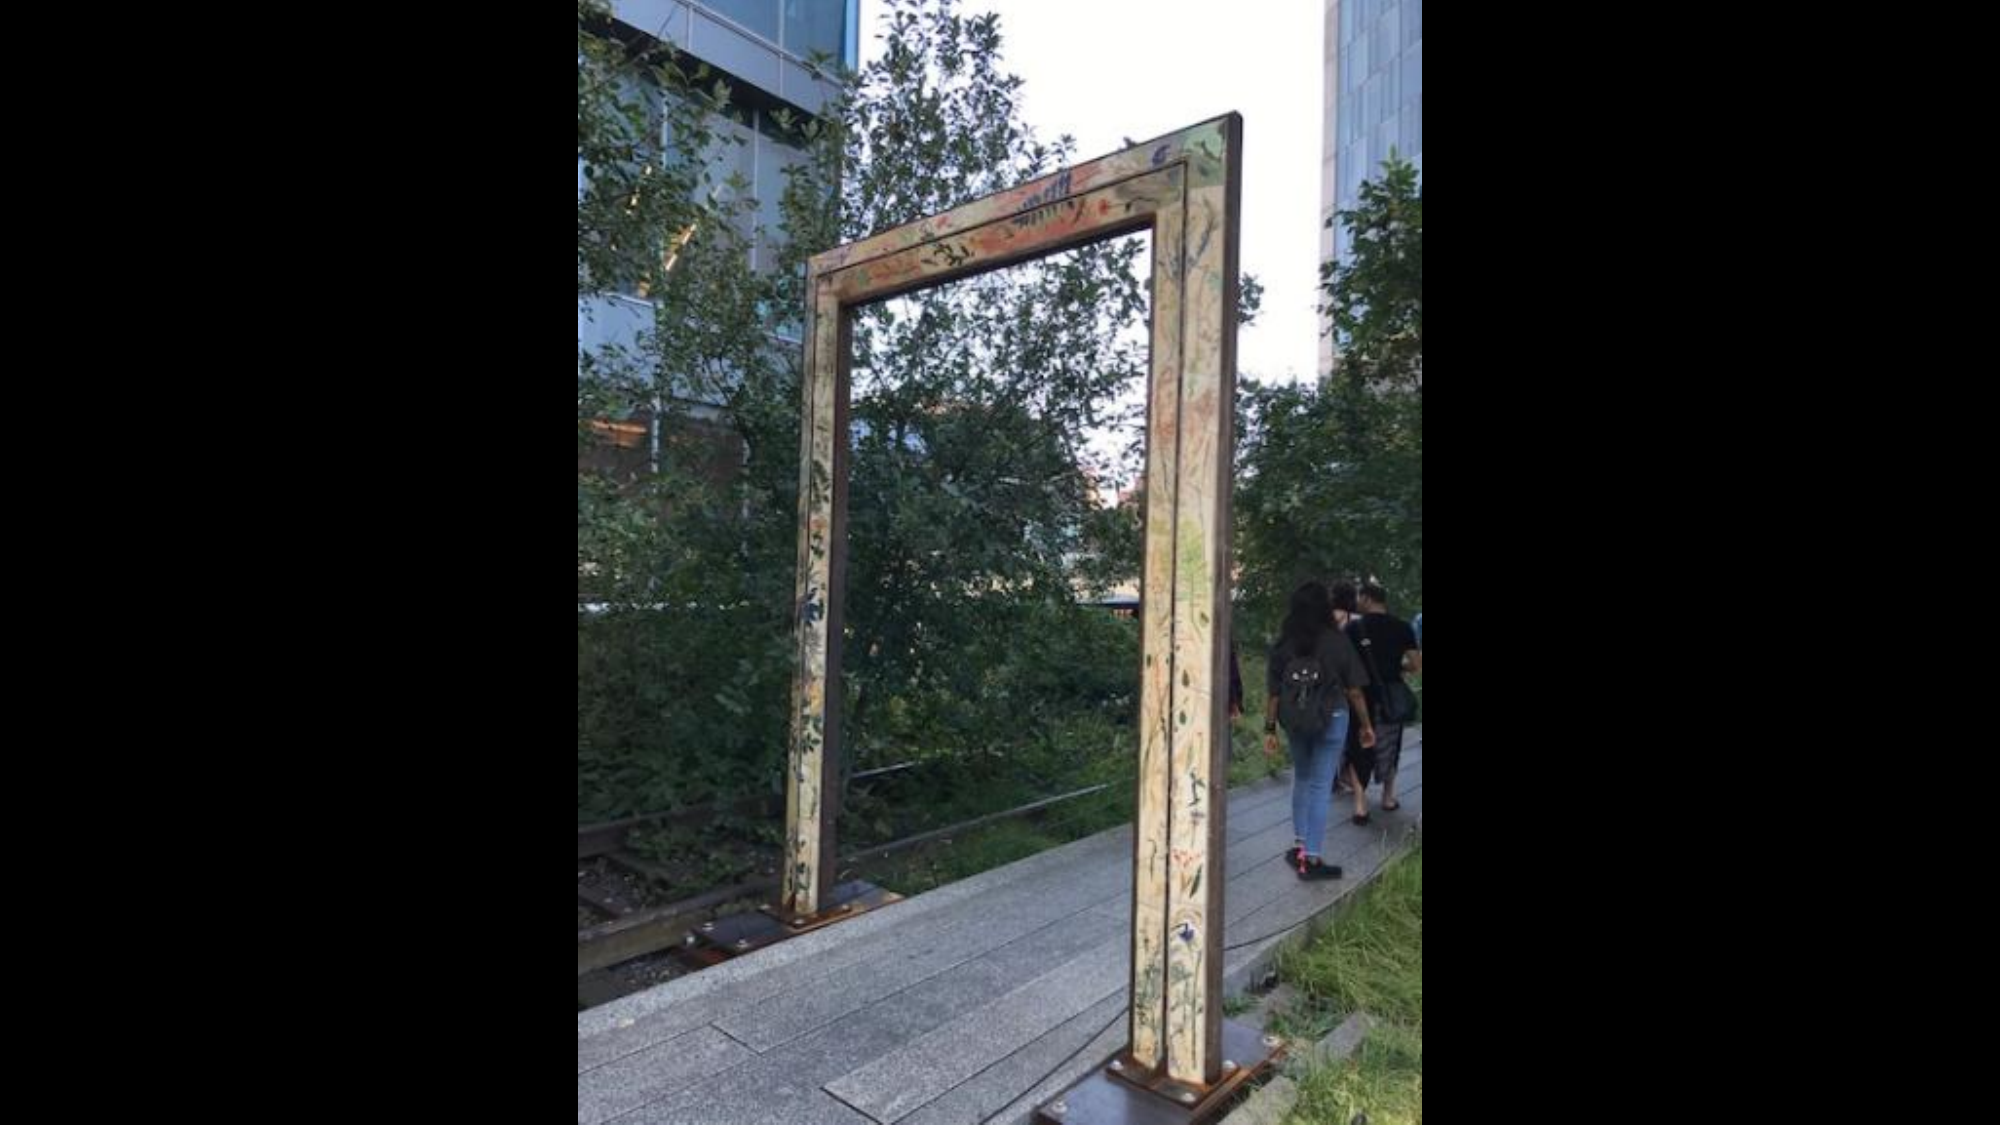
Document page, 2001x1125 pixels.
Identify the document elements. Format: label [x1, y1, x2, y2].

picture [578, 0, 1422, 1125]
